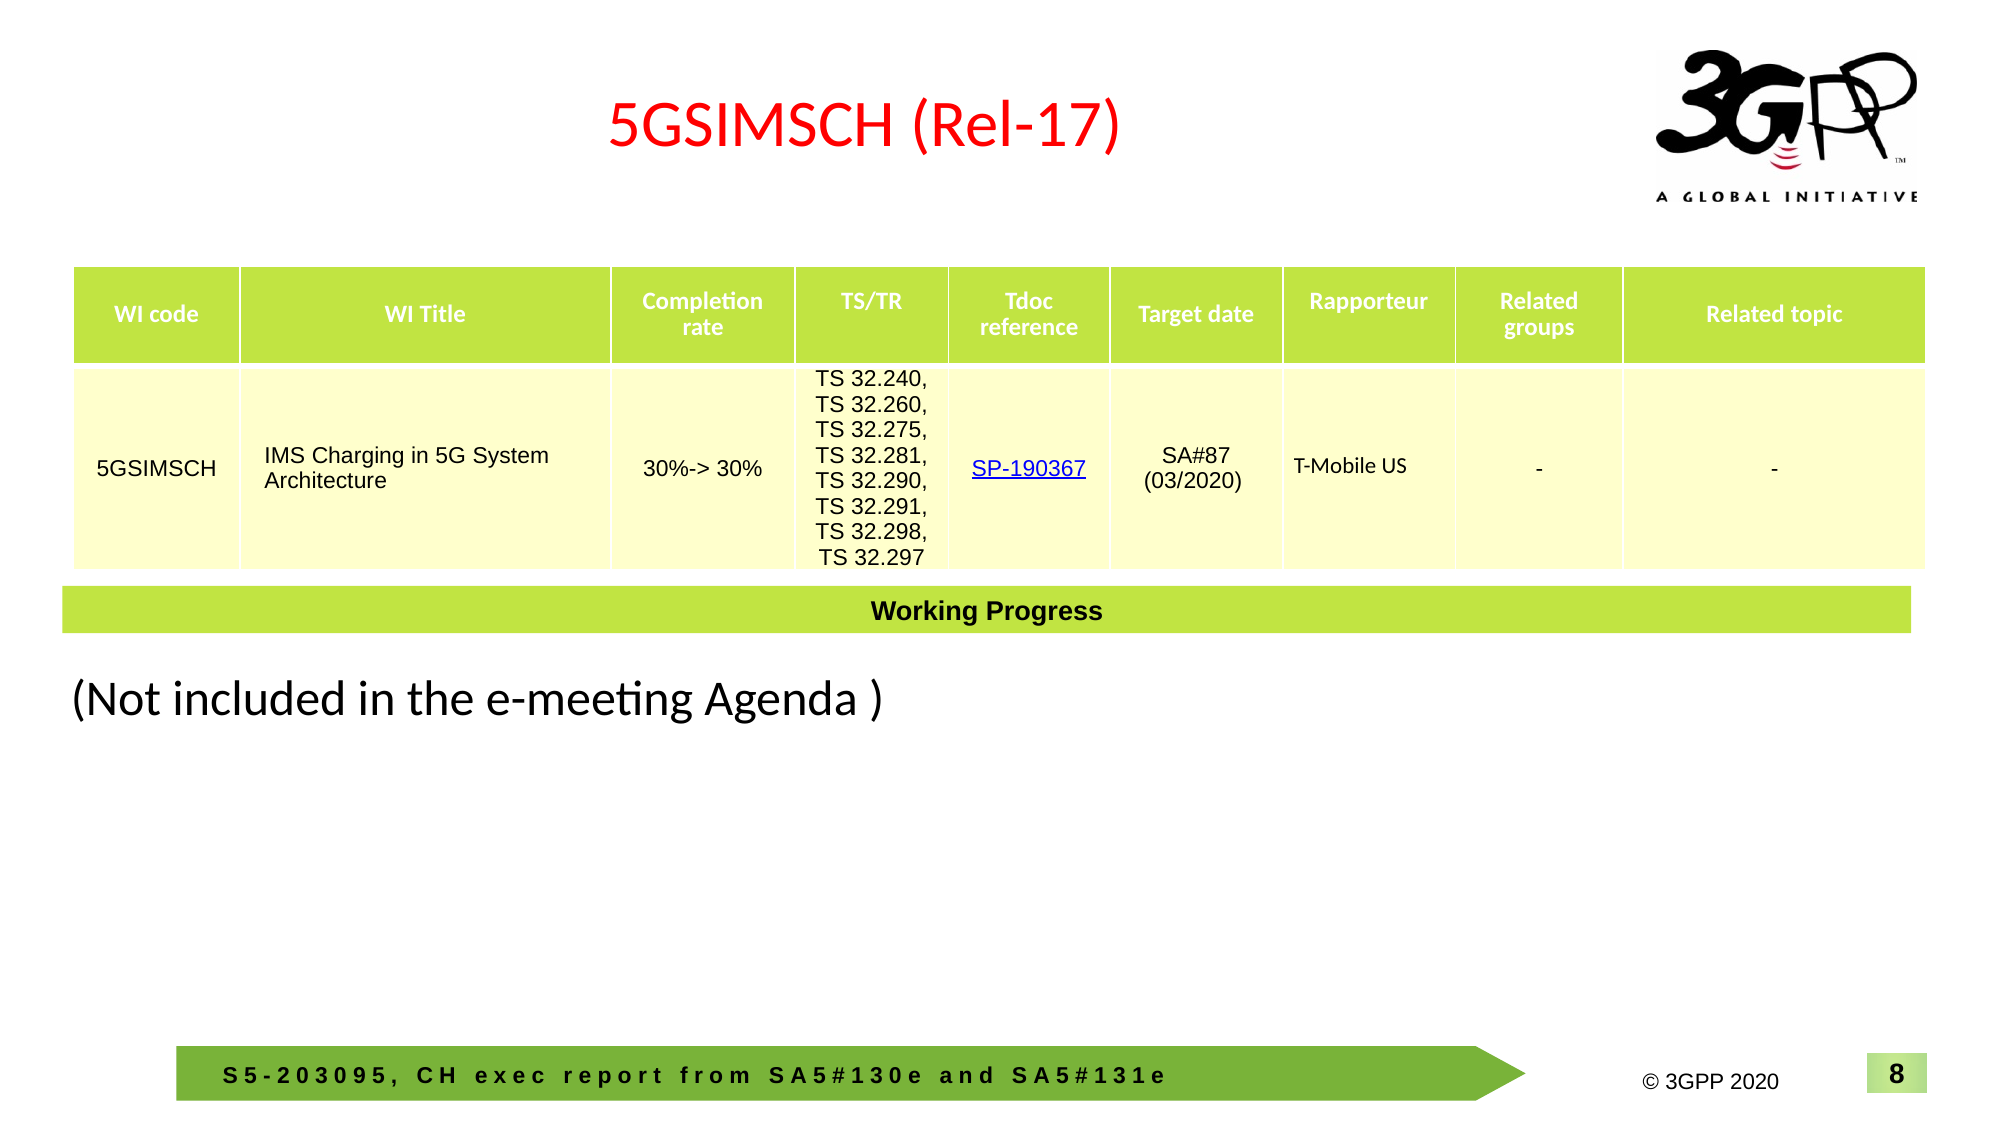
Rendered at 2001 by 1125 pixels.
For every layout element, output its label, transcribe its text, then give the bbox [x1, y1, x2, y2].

table_header Rapporteur [1284, 267, 1455, 363]
text_box Working Progress [62, 585, 1912, 634]
table_cell SP-190367 [949, 369, 1109, 569]
picture [1656, 50, 1917, 202]
table_header Completion rate [612, 267, 794, 363]
table_header Related topic [1624, 267, 1925, 363]
table_header TS/TR [796, 267, 948, 363]
table_header Tdoc reference [949, 267, 1109, 363]
table_header WI code [74, 267, 239, 363]
table_header WI Title [241, 267, 610, 363]
text_box (Not included in the e-meeting Agenda ) [33, 658, 1883, 944]
table_cell - [1456, 369, 1622, 569]
table_header Target date [1111, 267, 1282, 363]
table_header Related groups [1456, 267, 1622, 363]
table_cell T-Mobile US [1284, 369, 1455, 569]
table_cell 5GSIMSCH [74, 369, 239, 569]
table_cell SA#87 (03/2020) [1111, 369, 1282, 569]
text_box 5GSIMSCH (Rel-17) [33, 72, 1697, 224]
table_cell TS 32.240, TS 32.260, TS 32.275, TS 32.281, TS 32.290, TS 32.291, TS 32.298, TS 32.297 [796, 369, 948, 569]
table_cell - [1624, 369, 1925, 569]
table_cell 30%-> 30% [612, 369, 794, 569]
table_cell IMS Charging in 5G System Architecture [241, 369, 610, 569]
